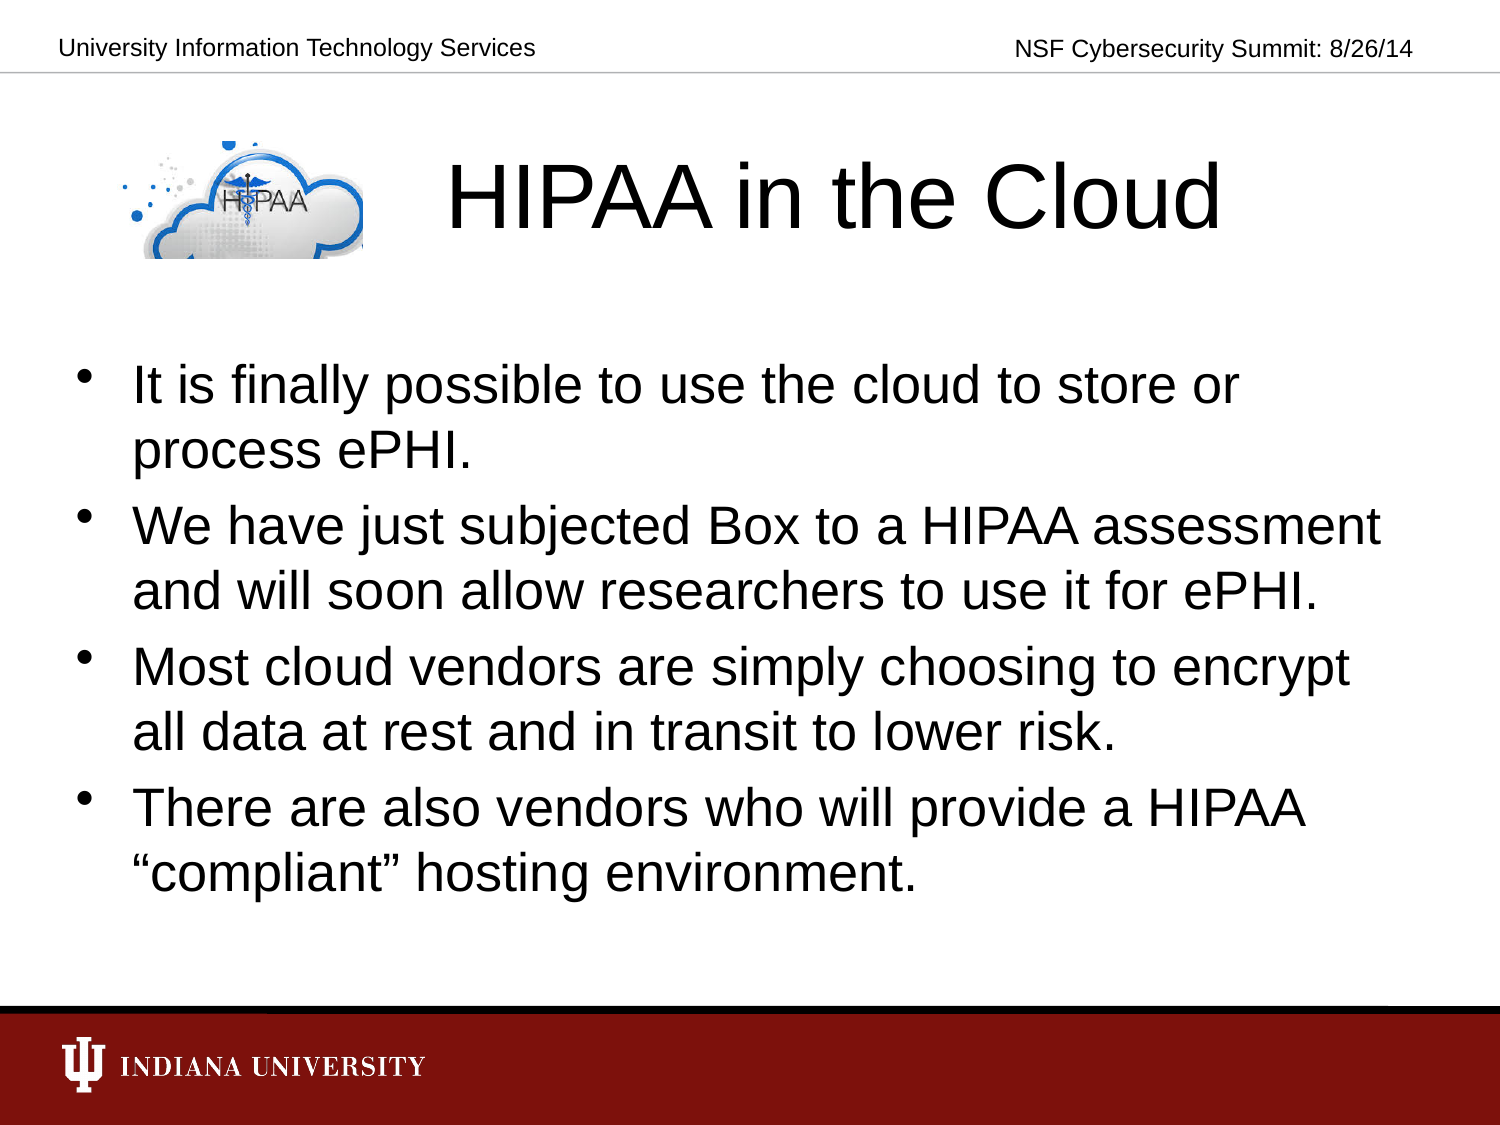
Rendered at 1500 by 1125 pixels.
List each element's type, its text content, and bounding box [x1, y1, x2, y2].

list It is finally possible to use the cloud to store or process ePHI. We have just subjected Box to a HIPAA assessment and will soon allow researchers to use it for ePHI. Most cloud vendors are simply choosing to encrypt all data at rest and in transit to lower risk. There are also vendors who will provide a HIPAA “compliant” hosting environment. [60, 342, 1416, 1005]
picture [117, 141, 364, 259]
picture [62, 1037, 425, 1098]
title HIPAA in the Cloud [289, 72, 1381, 311]
